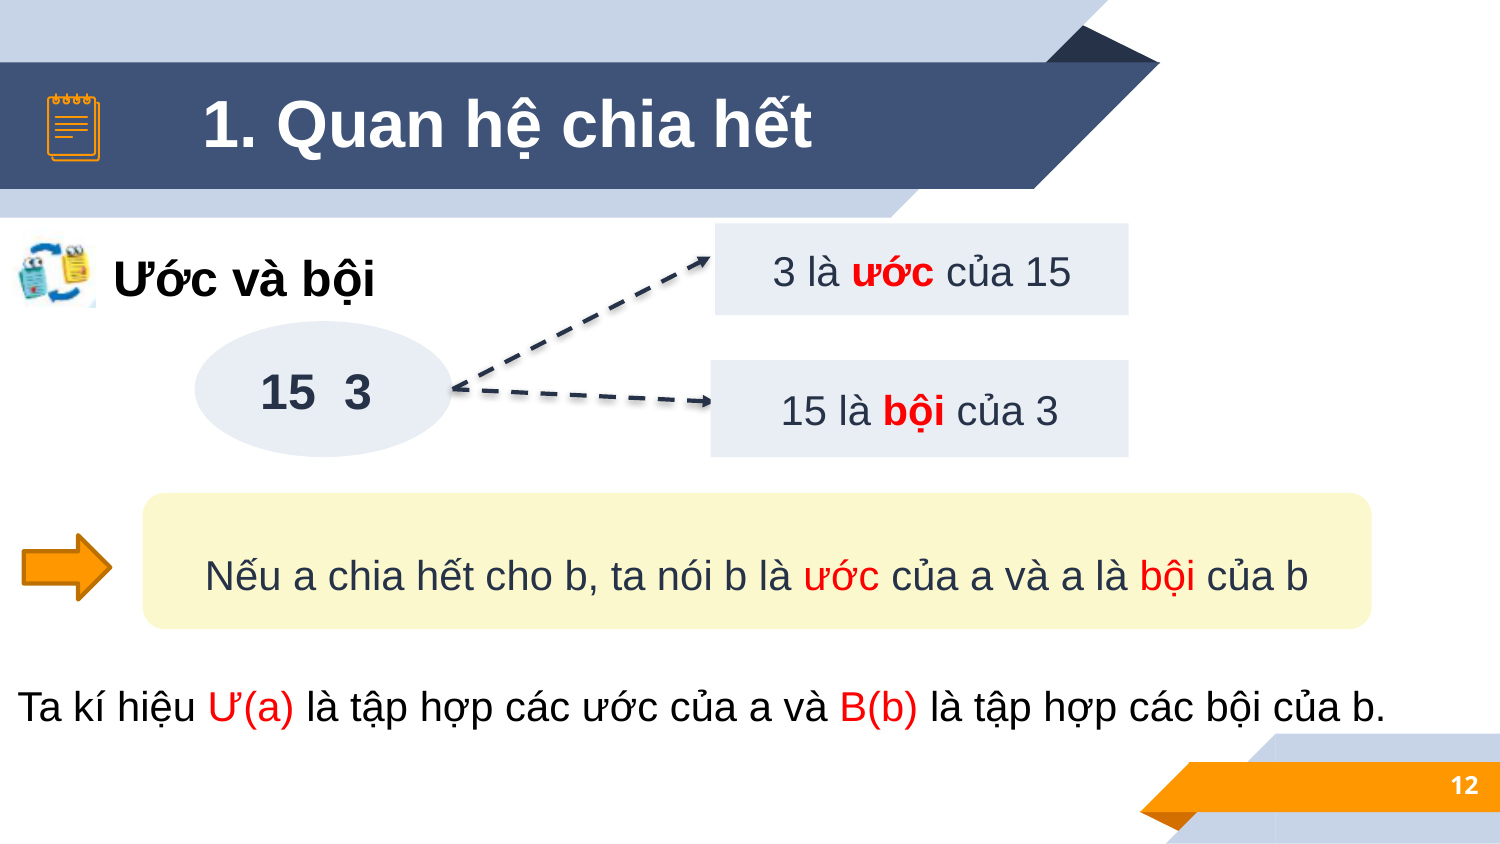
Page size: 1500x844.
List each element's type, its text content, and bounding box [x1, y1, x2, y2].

text_box 3 là ước của 15 [713, 221, 1131, 317]
text_box Nếu a chia hết cho b, ta nói b là ước của a và a là bội của b [140, 490, 1374, 632]
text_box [452, 256, 711, 388]
text_box 1. Quan hệ chia hết [109, 73, 907, 169]
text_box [12, 227, 485, 316]
text_box Ta kí hiệu Ư(a) là tập hợp các ước của a và B(b) là tập hợp các bội của b. [2, 647, 1428, 738]
text_box [21, 533, 113, 602]
text_box 15 là bội của 3 [709, 358, 1131, 460]
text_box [47, 93, 100, 161]
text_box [452, 388, 716, 402]
slide_number 12 [1249, 760, 1494, 813]
